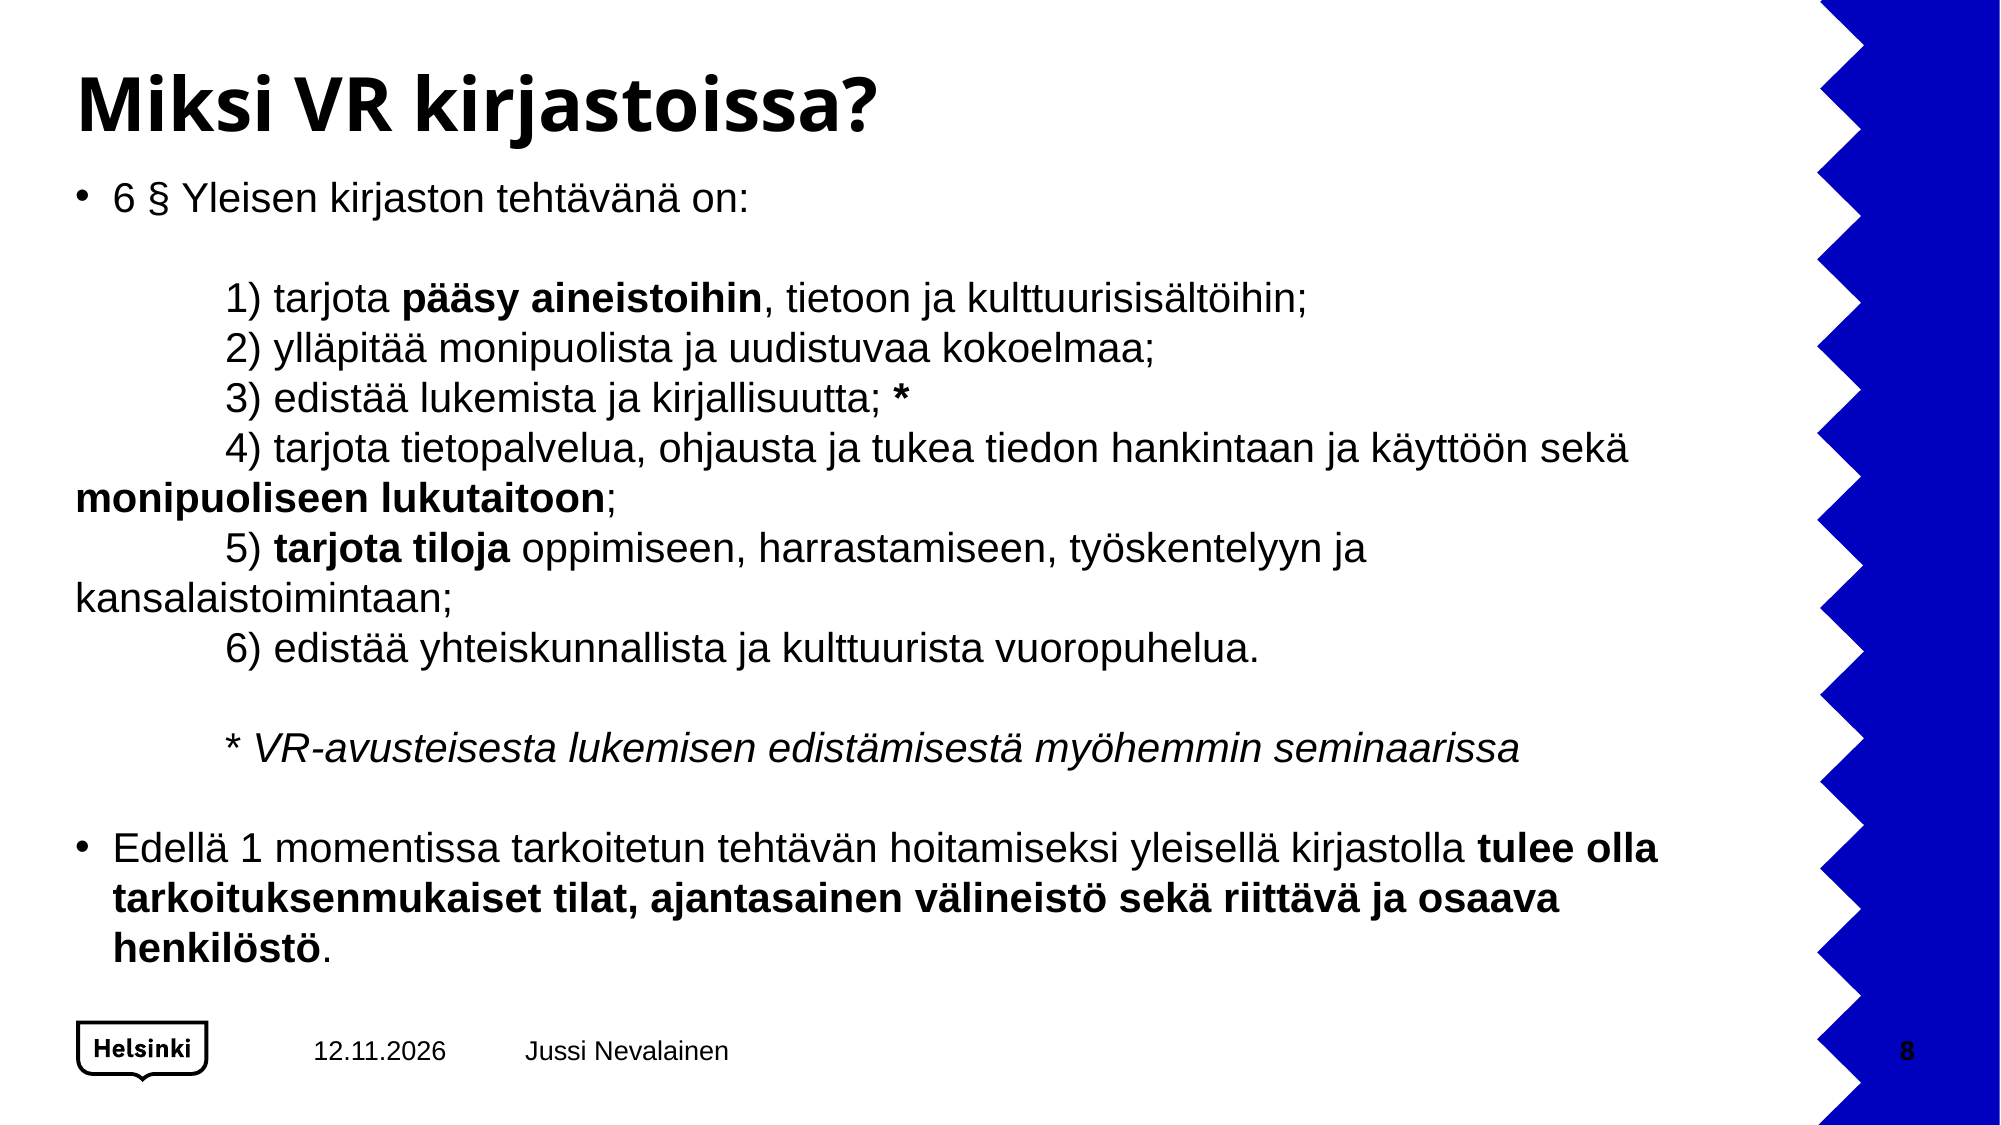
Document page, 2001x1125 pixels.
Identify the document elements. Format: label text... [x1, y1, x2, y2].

list 6 § Yleisen kirjaston tehtävänä on: 1) tarjota pääsy aineistoihin, tietoon ja kulttuurisisältöihin; 2) ylläpitää monipuolista ja uudistuvaa kokoelmaa; 3) edistää lukemista ja kirjallisuutta; * 4) tarjota tietopalvelua, ohjausta ja tukea tiedon hankintaan ja käyttöön sekä monipuoliseen lukutaitoon; 5) tarjota tiloja oppimiseen, harrastamiseen, työskentelyyn ja kansalaistoimintaan; 6) edistää yhteiskunnallista ja kulttuurista vuoropuhelua. * VR-avusteisesta lukemisen edistämisestä myöhemmin seminaarissa Edellä 1 momentissa tarkoitetun tehtävän hoitamiseksi yleisellä kirjastolla tulee olla tarkoituksenmukaiset tilat, ajantasainen välineistö sekä riittävä ja osaava henkilöstö. [75, 170, 1736, 988]
slide_number 8 [1712, 1028, 1916, 1071]
title Miksi VR kirjastoissa? [75, 66, 1918, 197]
footer Jussi Nevalainen [525, 1028, 1201, 1071]
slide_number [272, 1028, 487, 1071]
